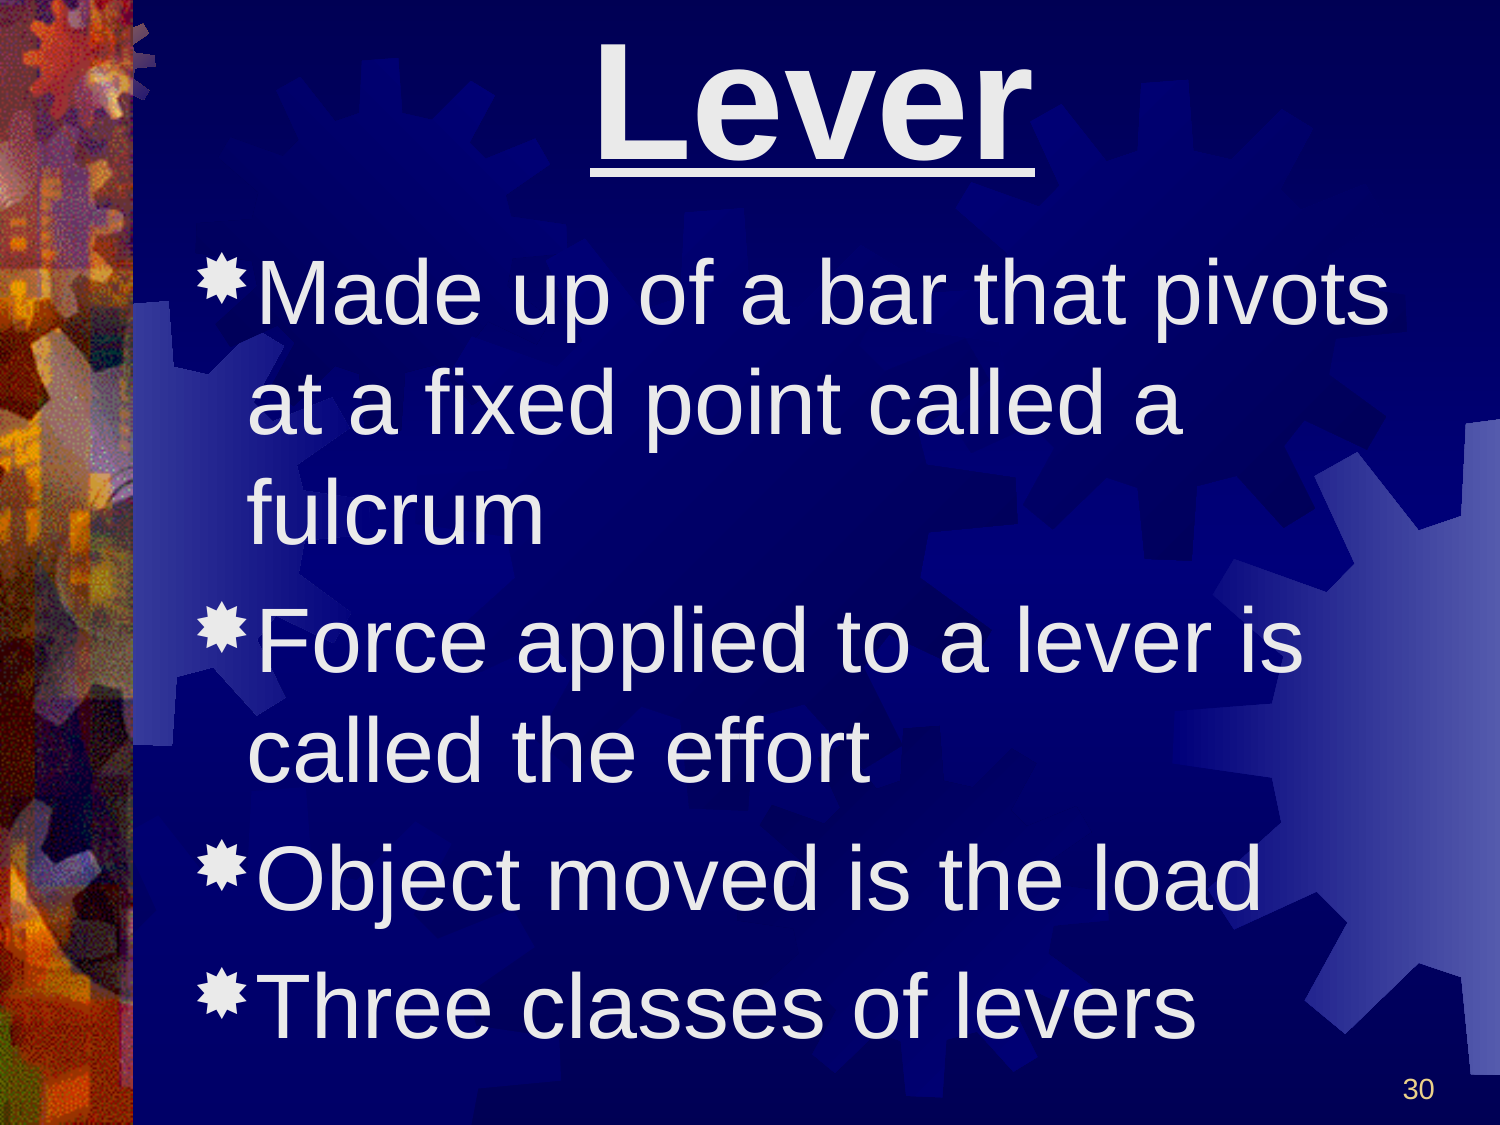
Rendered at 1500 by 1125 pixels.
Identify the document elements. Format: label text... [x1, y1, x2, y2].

picture [0, 0, 133, 1125]
list Made up of a bar that pivots at a fixed point called a fulcrum Force applied to a lever is called the effort Object moved is the load Three classes of levers [174, 224, 1475, 1075]
slide_number 30 [1137, 1075, 1450, 1113]
title Lever [174, 12, 1450, 200]
